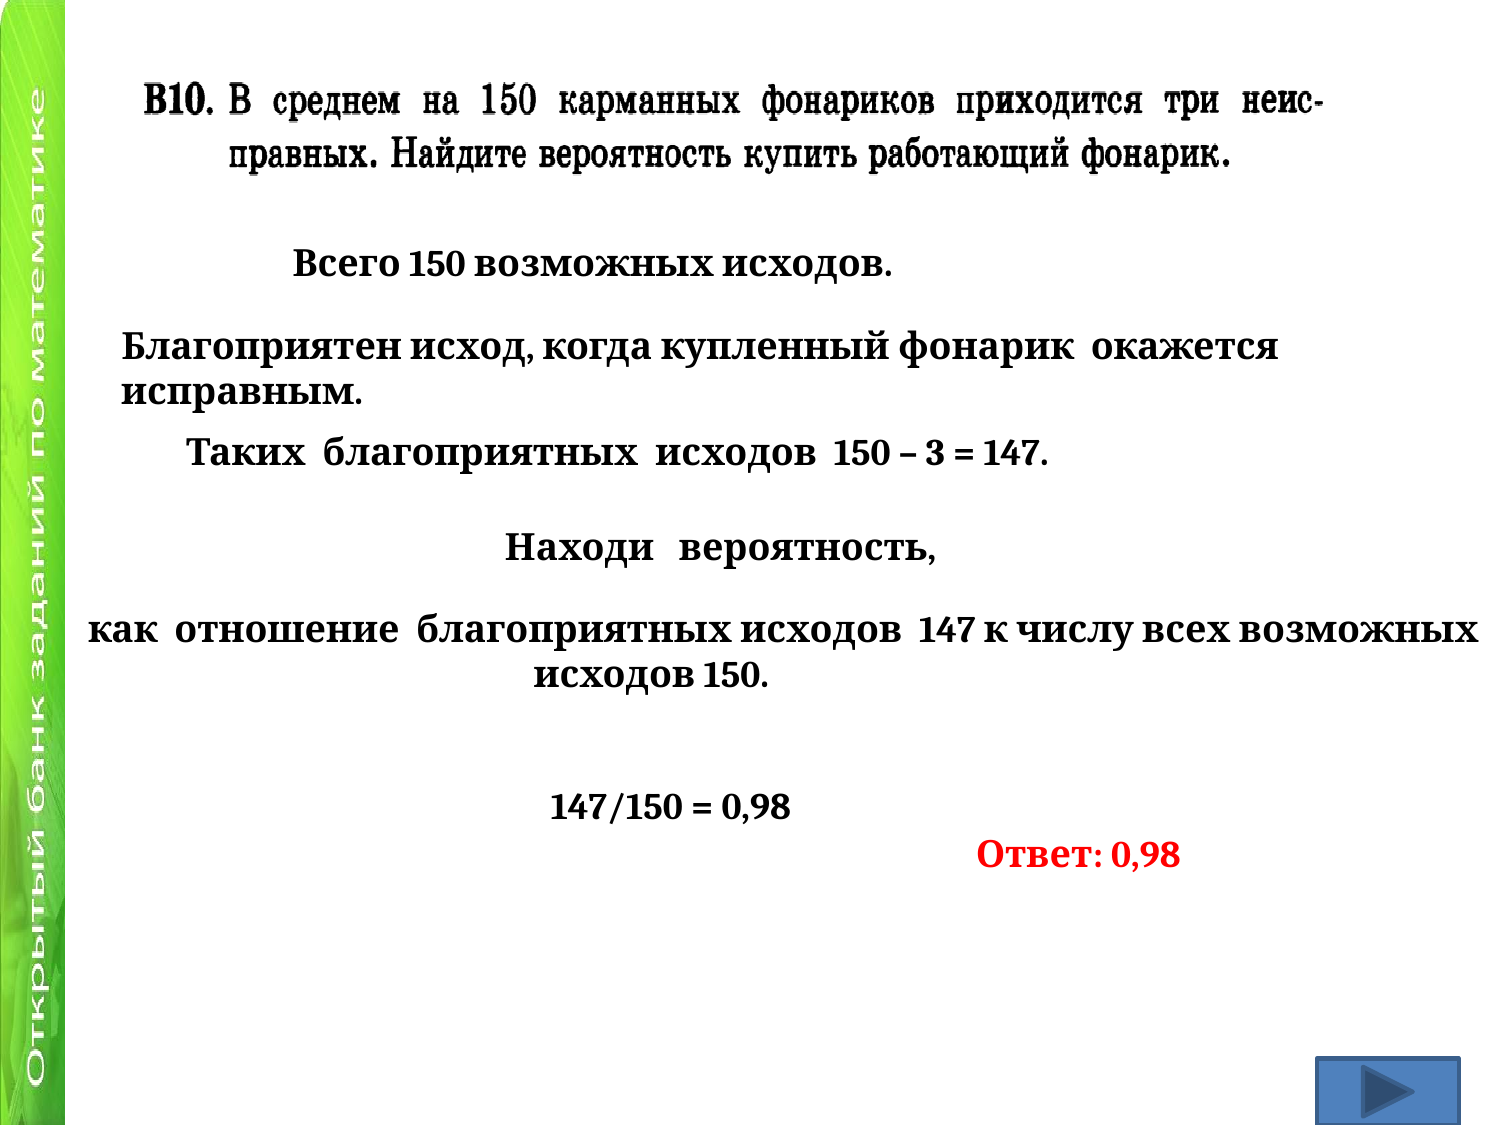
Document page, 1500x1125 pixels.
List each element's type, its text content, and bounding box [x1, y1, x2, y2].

text_box Ответ: 0,98 [960, 822, 1196, 883]
text_box Находи вероятность, [490, 515, 1187, 576]
picture [0, 0, 65, 1125]
text_box Всего 150 возможных исходов. [277, 231, 963, 292]
text_box как отношение благоприятных исходов 147 к числу всех возможных исходов 150. [70, 597, 1500, 748]
text_box 147/150 = 0,98 [527, 774, 807, 835]
text_box Таких благоприятных исходов 150 – 3 = 147. [171, 420, 1323, 526]
picture [135, 66, 1347, 197]
text_box [1315, 1056, 1461, 1125]
text_box Благоприятен исход, когда купленный фонарик окажется исправным. [106, 314, 1500, 420]
